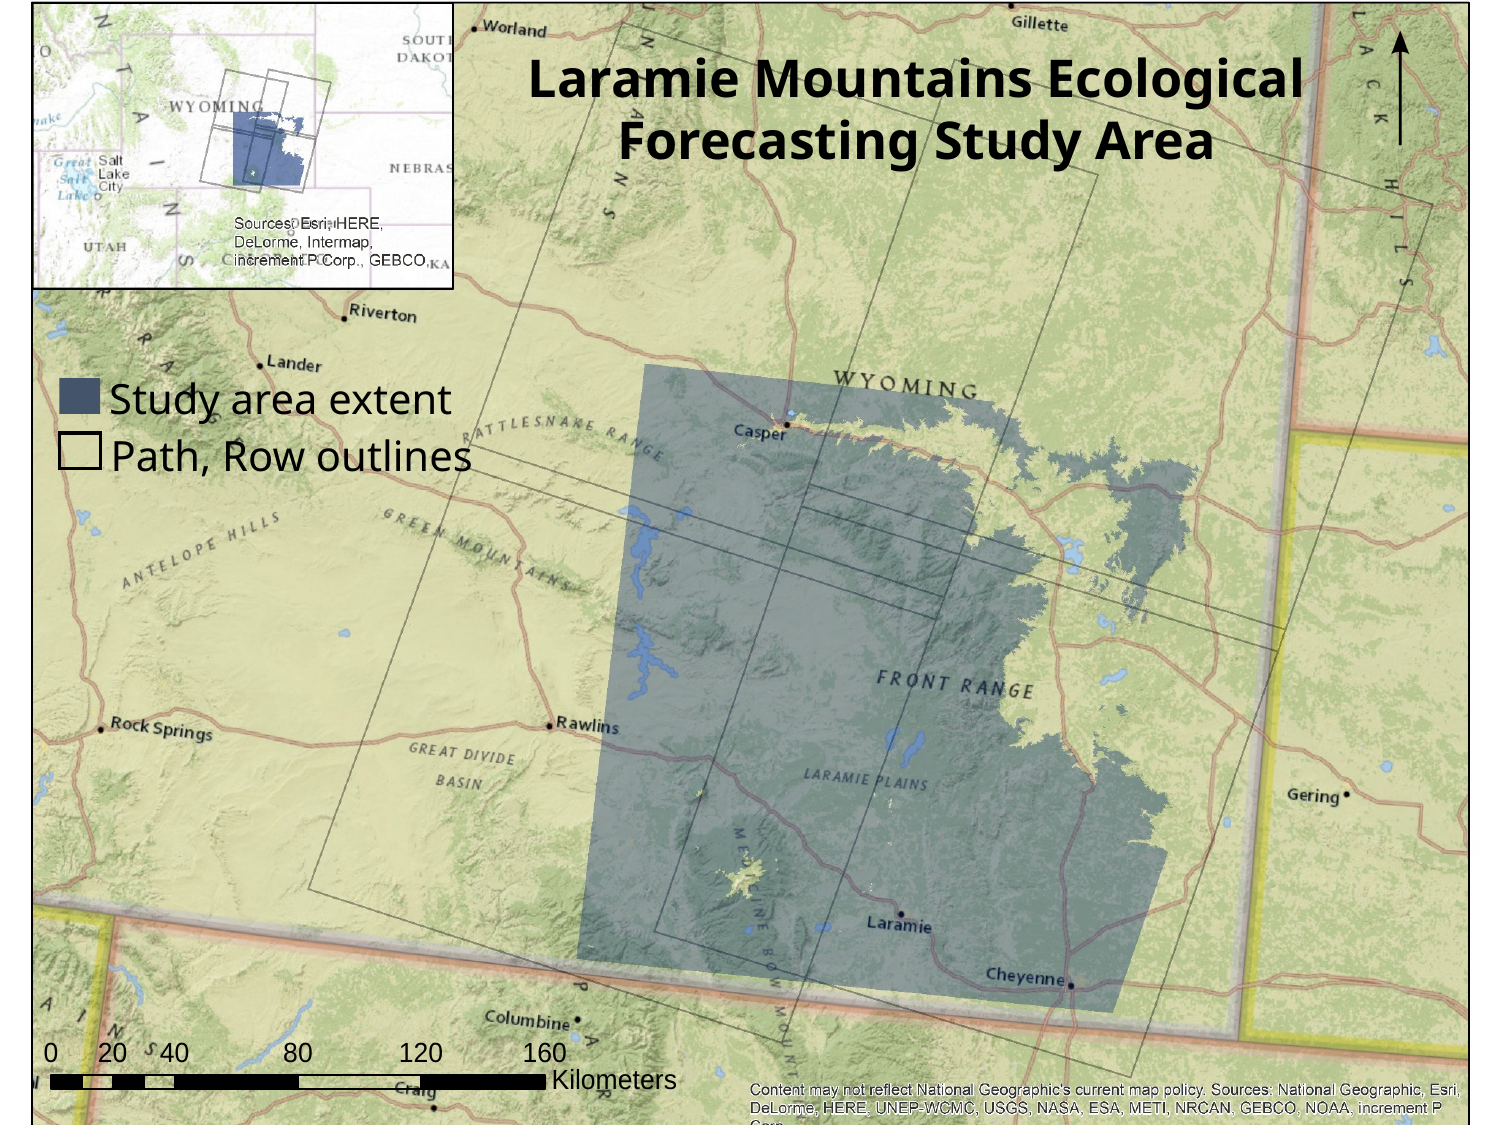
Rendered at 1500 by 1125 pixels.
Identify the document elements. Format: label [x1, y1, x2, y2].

text_box [0, 0, 1500, 1125]
